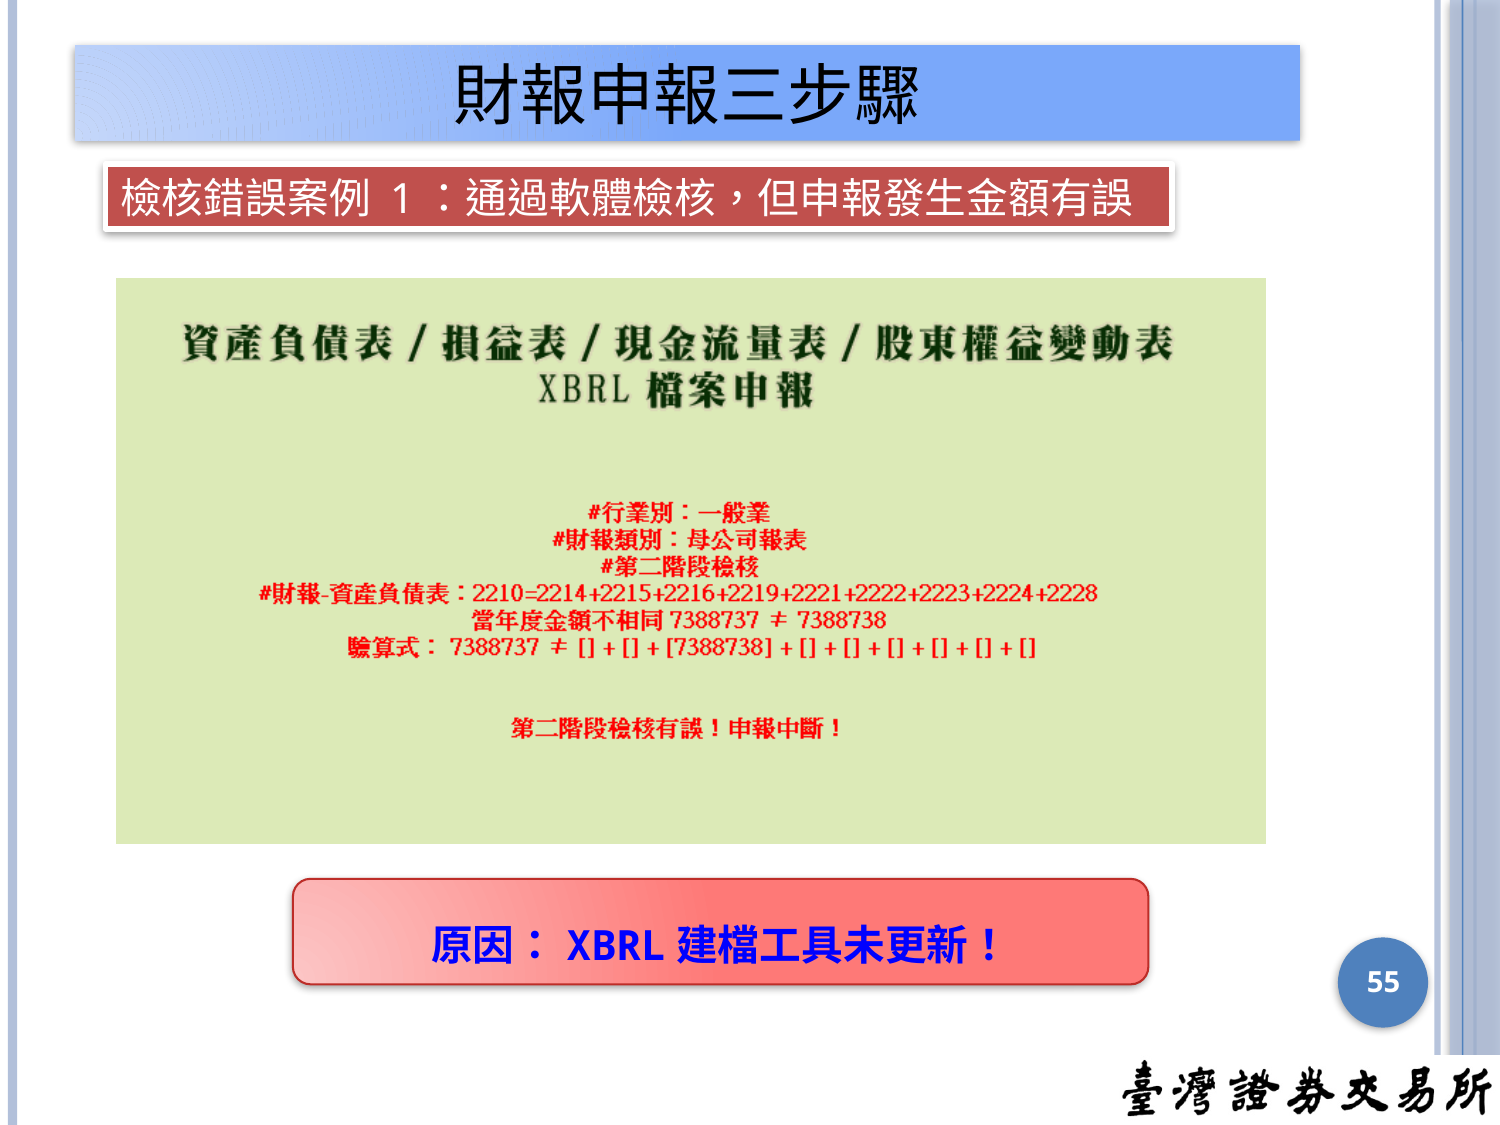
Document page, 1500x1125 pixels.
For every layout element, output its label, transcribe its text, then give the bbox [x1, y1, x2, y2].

slide_number 55 [1333, 940, 1434, 1026]
text_box 原因：XBRL建檔工具未更新！ [291, 877, 1150, 986]
text_box 檢核錯誤案例 1：通過軟體檢核，但申報發生金額有誤 [103, 161, 1175, 232]
picture [1112, 1054, 1500, 1125]
title 財報申報三步驟 [74, 44, 1301, 142]
picture [115, 277, 1267, 845]
